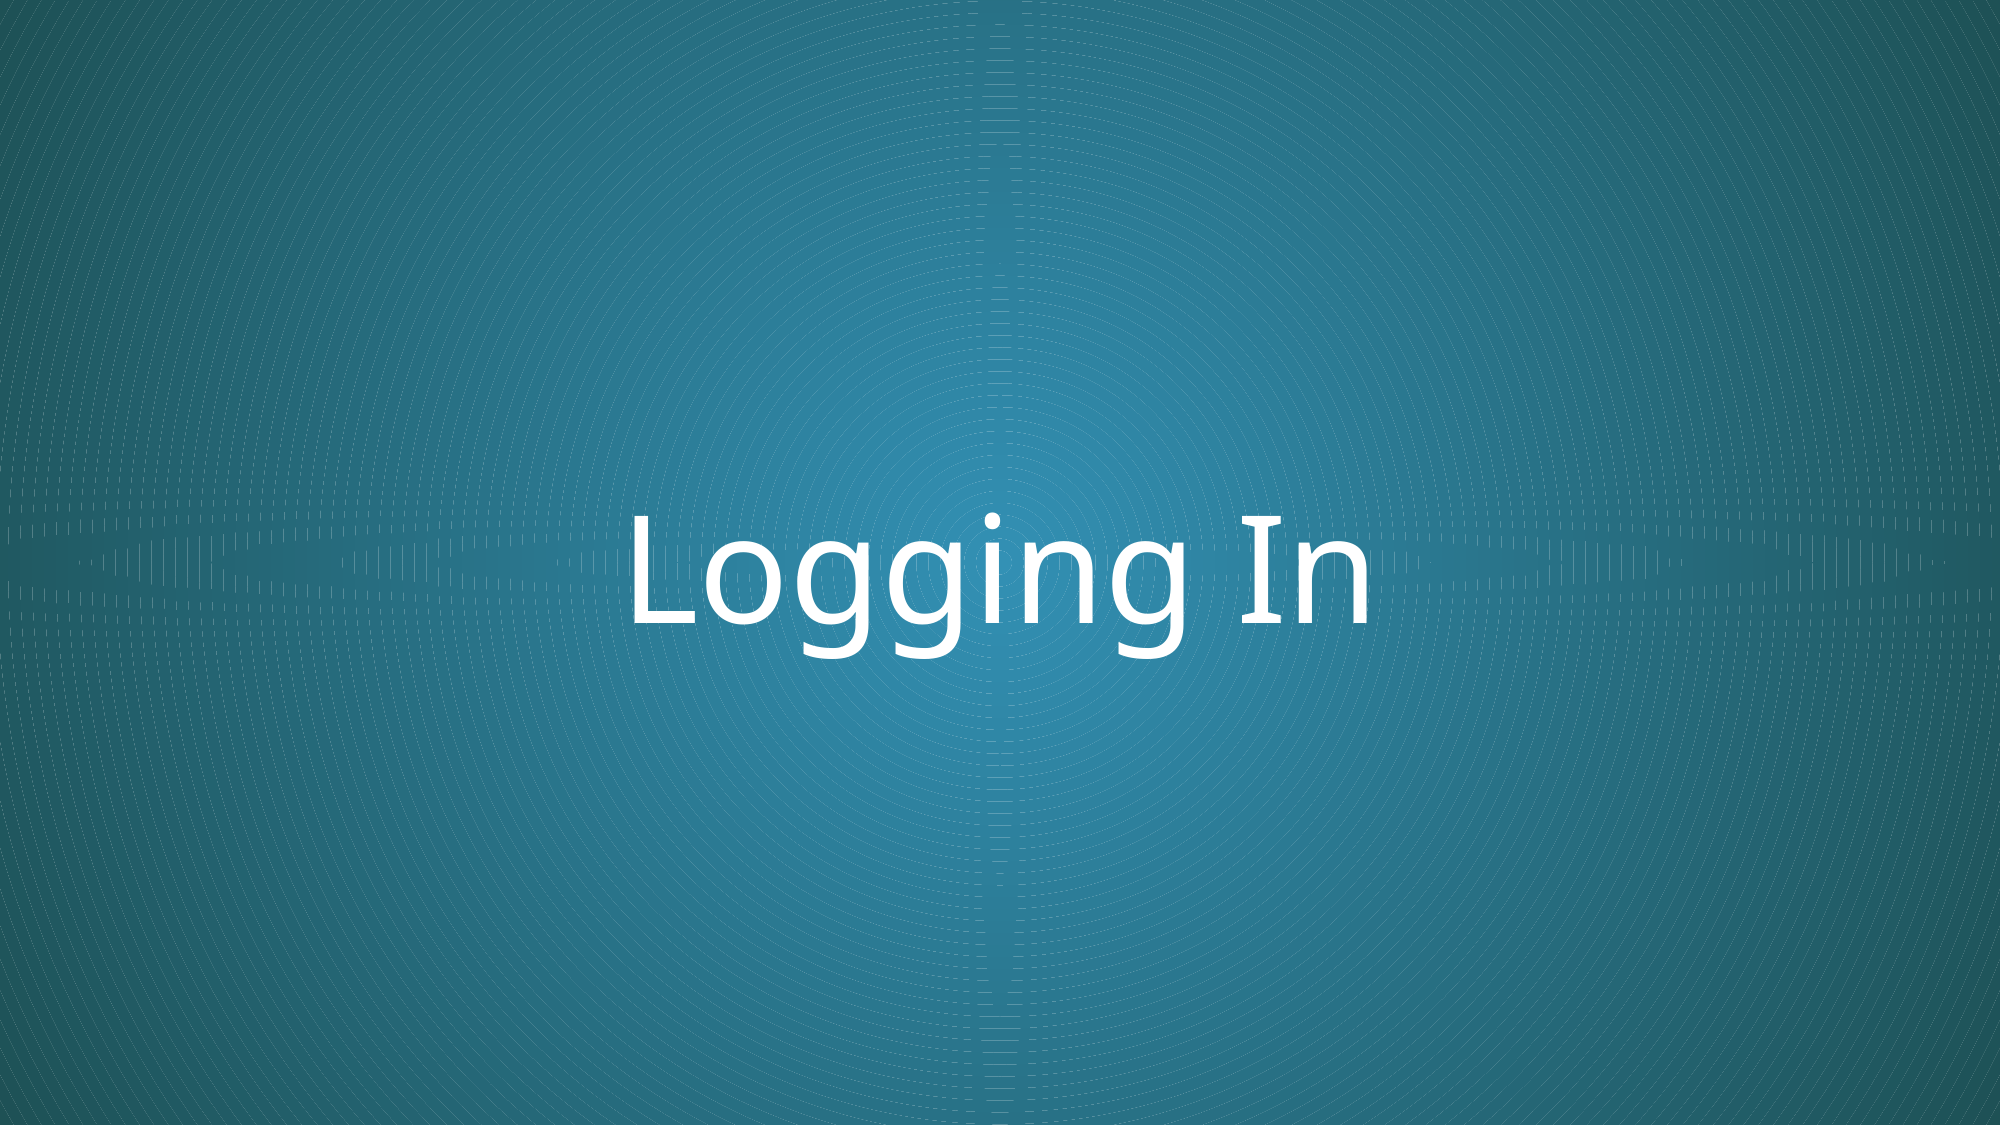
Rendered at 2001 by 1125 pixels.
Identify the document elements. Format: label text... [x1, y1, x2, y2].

title Logging In [276, 406, 1724, 722]
